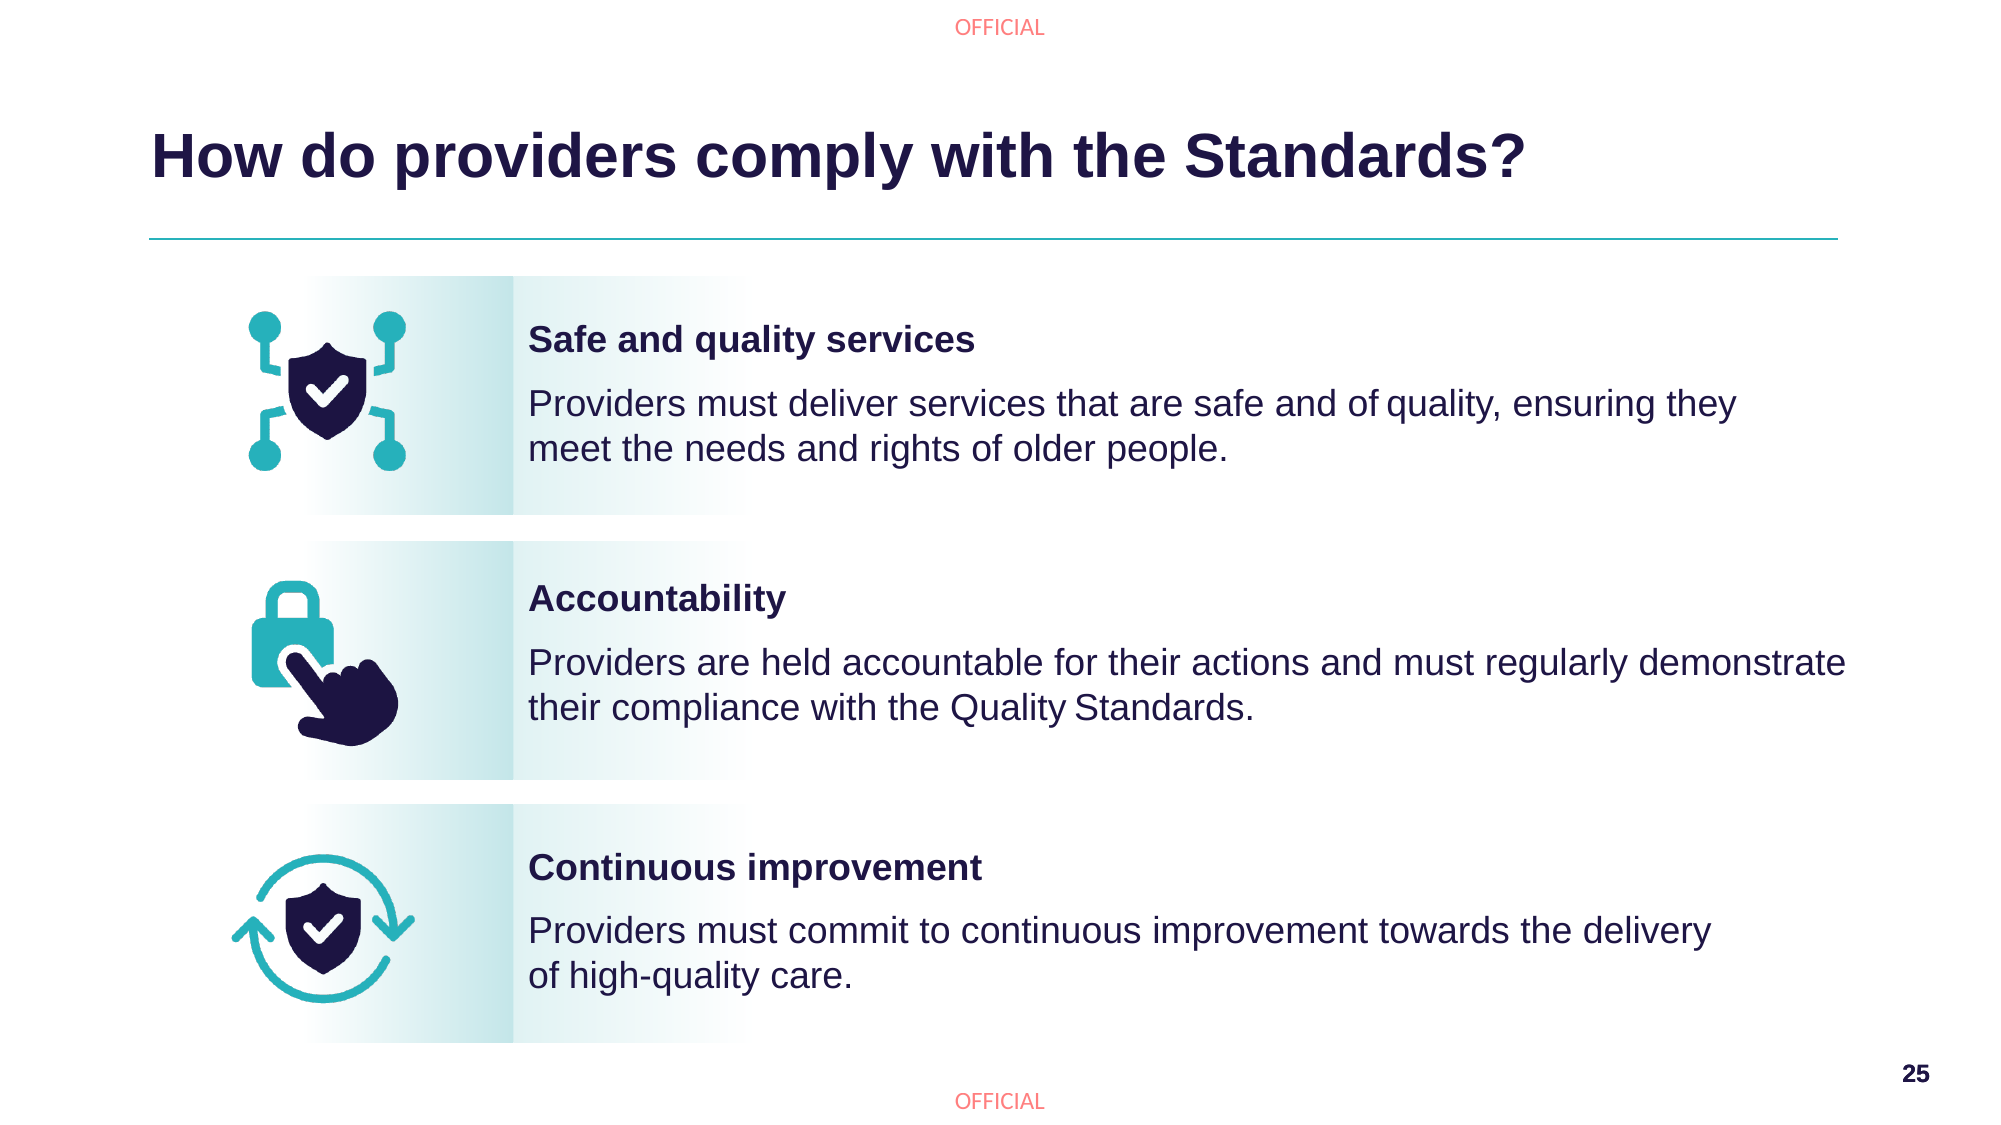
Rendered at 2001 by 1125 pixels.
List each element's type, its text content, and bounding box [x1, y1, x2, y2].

text_box [512, 275, 1129, 516]
text_box Accountability Providers are held accountable for their actions and must regularly demonstrate their compliance with the Quality Standards. [513, 566, 1873, 736]
text_box [512, 804, 1129, 1044]
text_box [512, 541, 1129, 781]
picture [235, 569, 418, 752]
picture [224, 834, 418, 1028]
text_box [303, 804, 512, 1044]
text_box Safe and quality services Providers must deliver services that are safe and of quality, ensuring they meet the needs and rights of older people. [513, 307, 1843, 476]
title How do providers comply with the Standards? [136, 111, 1590, 202]
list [235, 299, 418, 482]
text_box [303, 541, 512, 781]
text_box Continuous improvement Providers must commit to continuous improvement towards the delivery of high-quality care. [513, 835, 1843, 1004]
text_box [303, 275, 512, 516]
